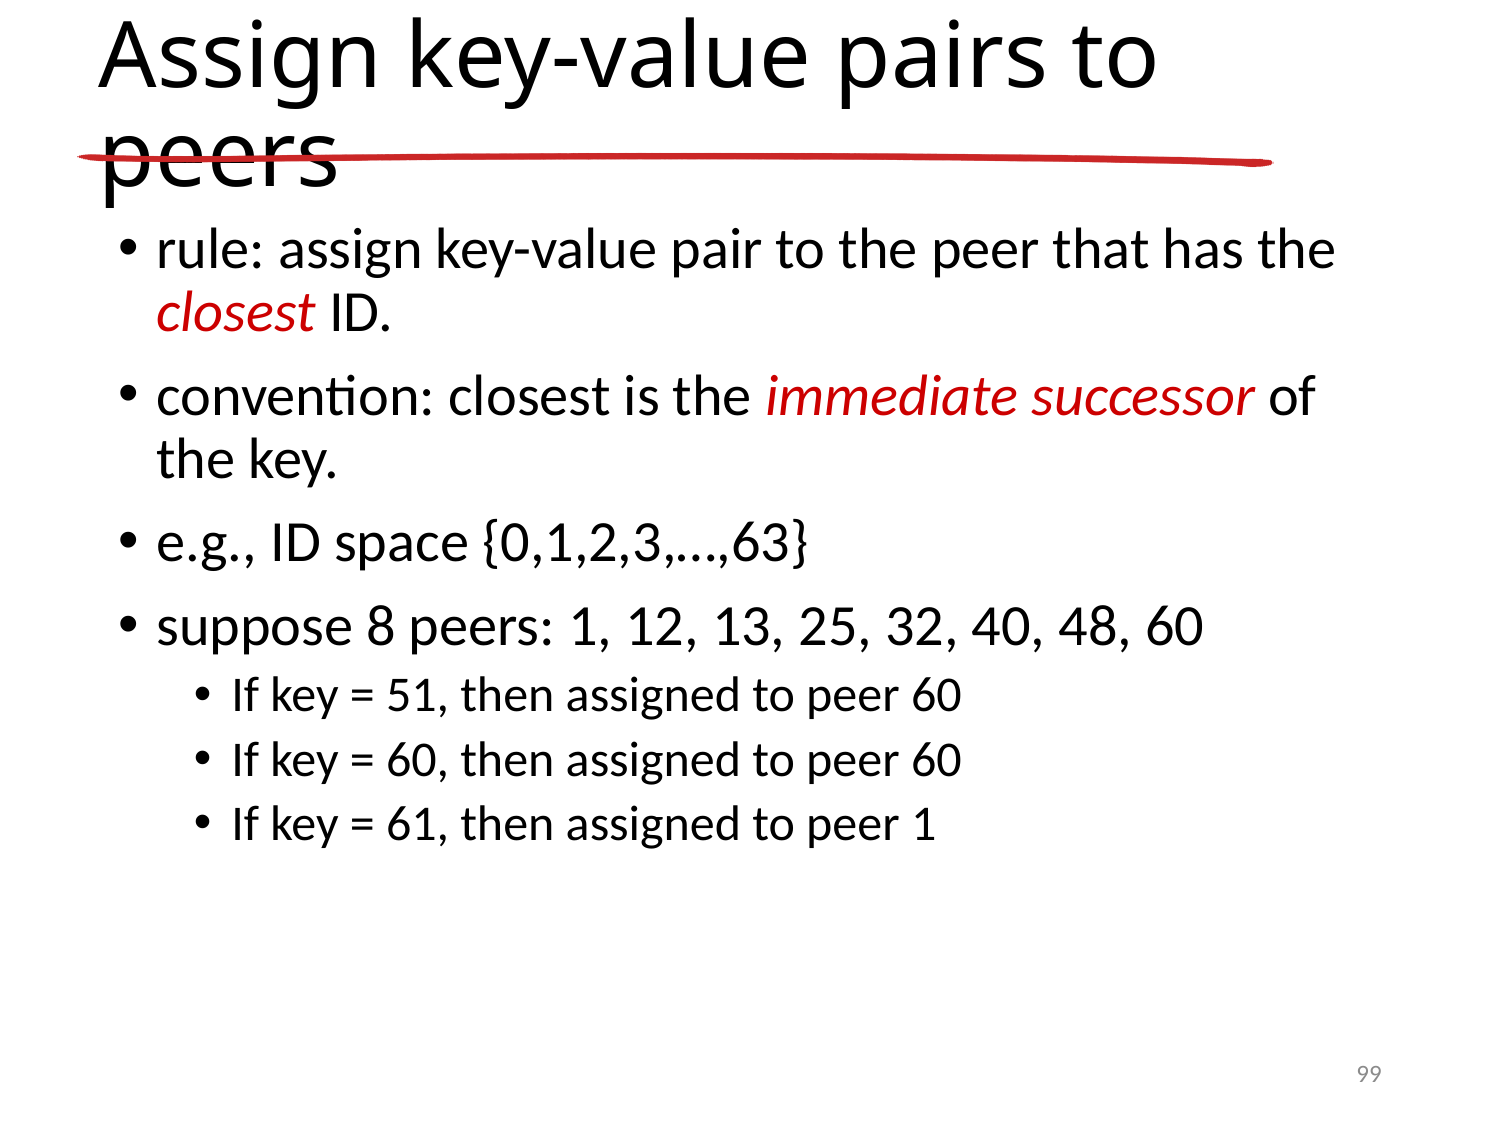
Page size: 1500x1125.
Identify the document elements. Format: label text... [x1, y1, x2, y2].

picture [72, 149, 1288, 171]
title Assign key-value pairs to peers [83, 13, 1359, 202]
slide_number 99 [1059, 1042, 1397, 1103]
list rule: assign key-value pair to the peer that has the closest ID. convention: closest is the immediate successor of the key. e.g., ID space {0,1,2,3,…,63} suppose 8 peers: 1, 12, 13, 25, 32, 40, 48, 60 If key = 51, then assigned to peer 60 If key = 60, then assigned to peer 60 If key = 61, then assigned to peer 1 [103, 210, 1379, 974]
